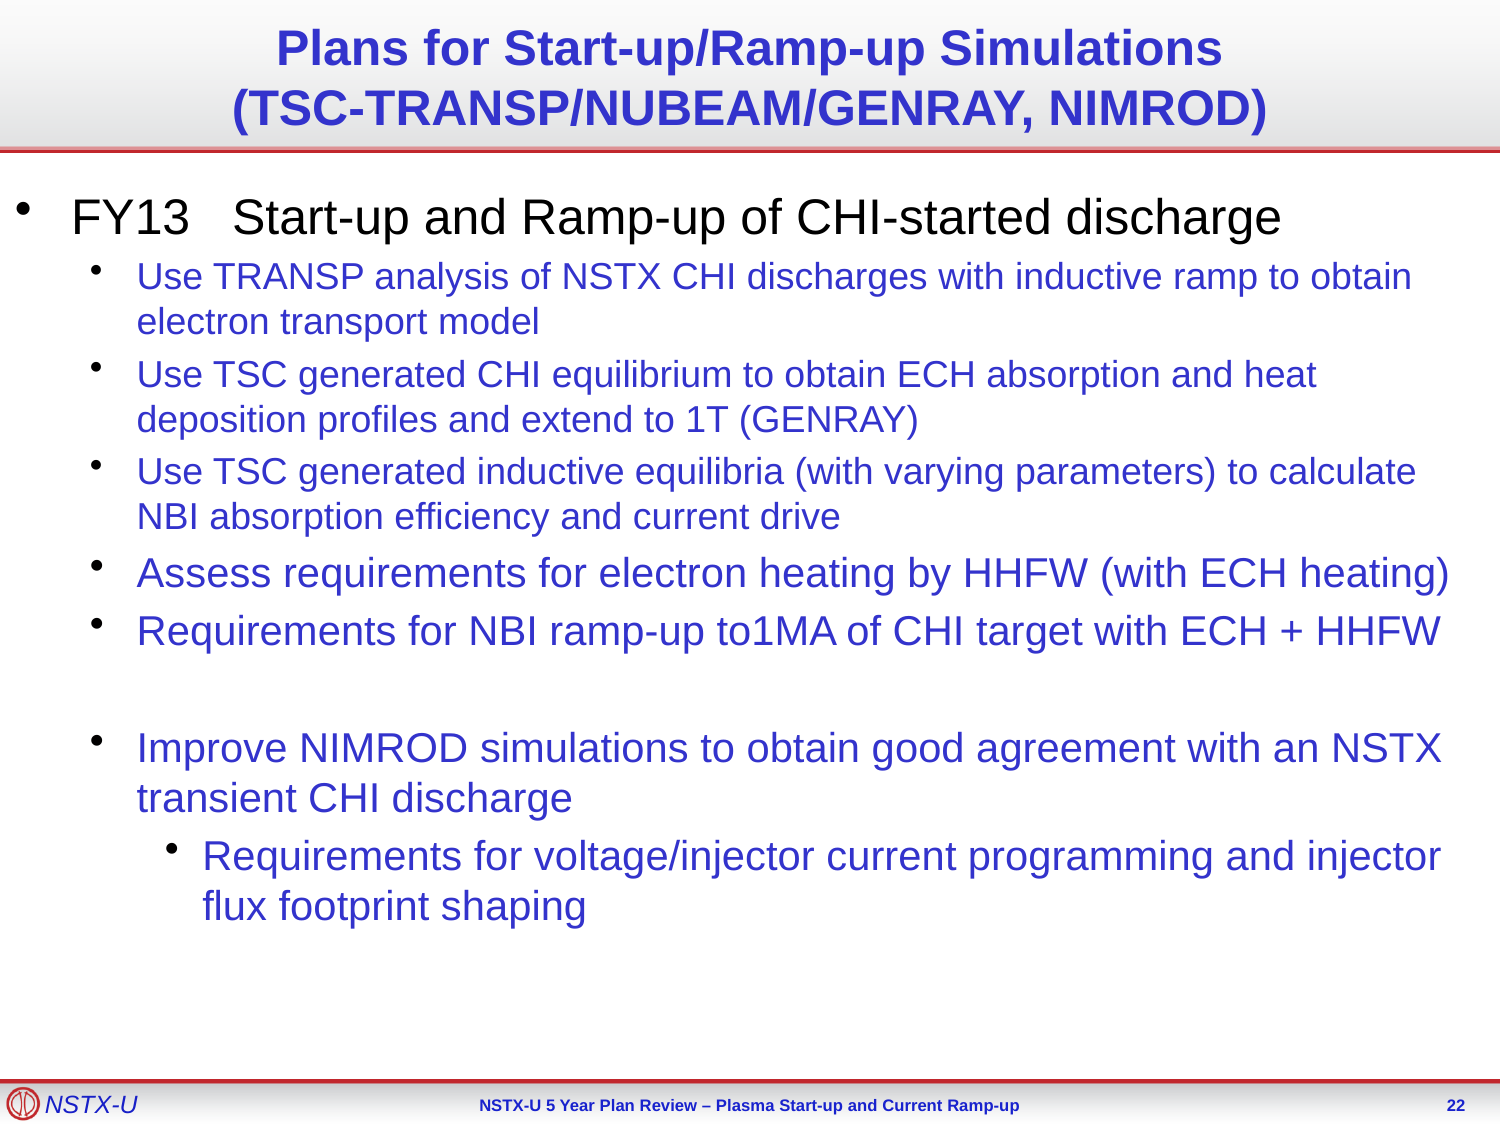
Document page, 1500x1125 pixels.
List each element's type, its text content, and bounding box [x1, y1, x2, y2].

text_box FY13 Start-up and Ramp-up of CHI-started discharge Use TRANSP analysis of NSTX CHI discharges with inductive ramp to obtain electron transport model Use TSC generated CHI equilibrium to obtain ECH absorption and heat deposition profiles and extend to 1T (GENRAY) Use TSC generated inductive equilibria (with varying parameters) to calculate NBI absorption efficiency and current drive Assess requirements for electron heating by HHFW (with ECH heating) Requirements for NBI ramp-up to1MA of CHI target with ECH + HHFW Improve NIMROD simulations to obtain good agreement with an NSTX transient CHI discharge Requirements for voltage/injector current programming and injector flux footprint shaping [0, 177, 1500, 1000]
picture [0, 1079, 1500, 1125]
text_box Plans for Start-up/Ramp-up Simulations (TSC-TRANSP/NUBEAM/GENRAY, NIMROD) [0, 0, 1500, 150]
